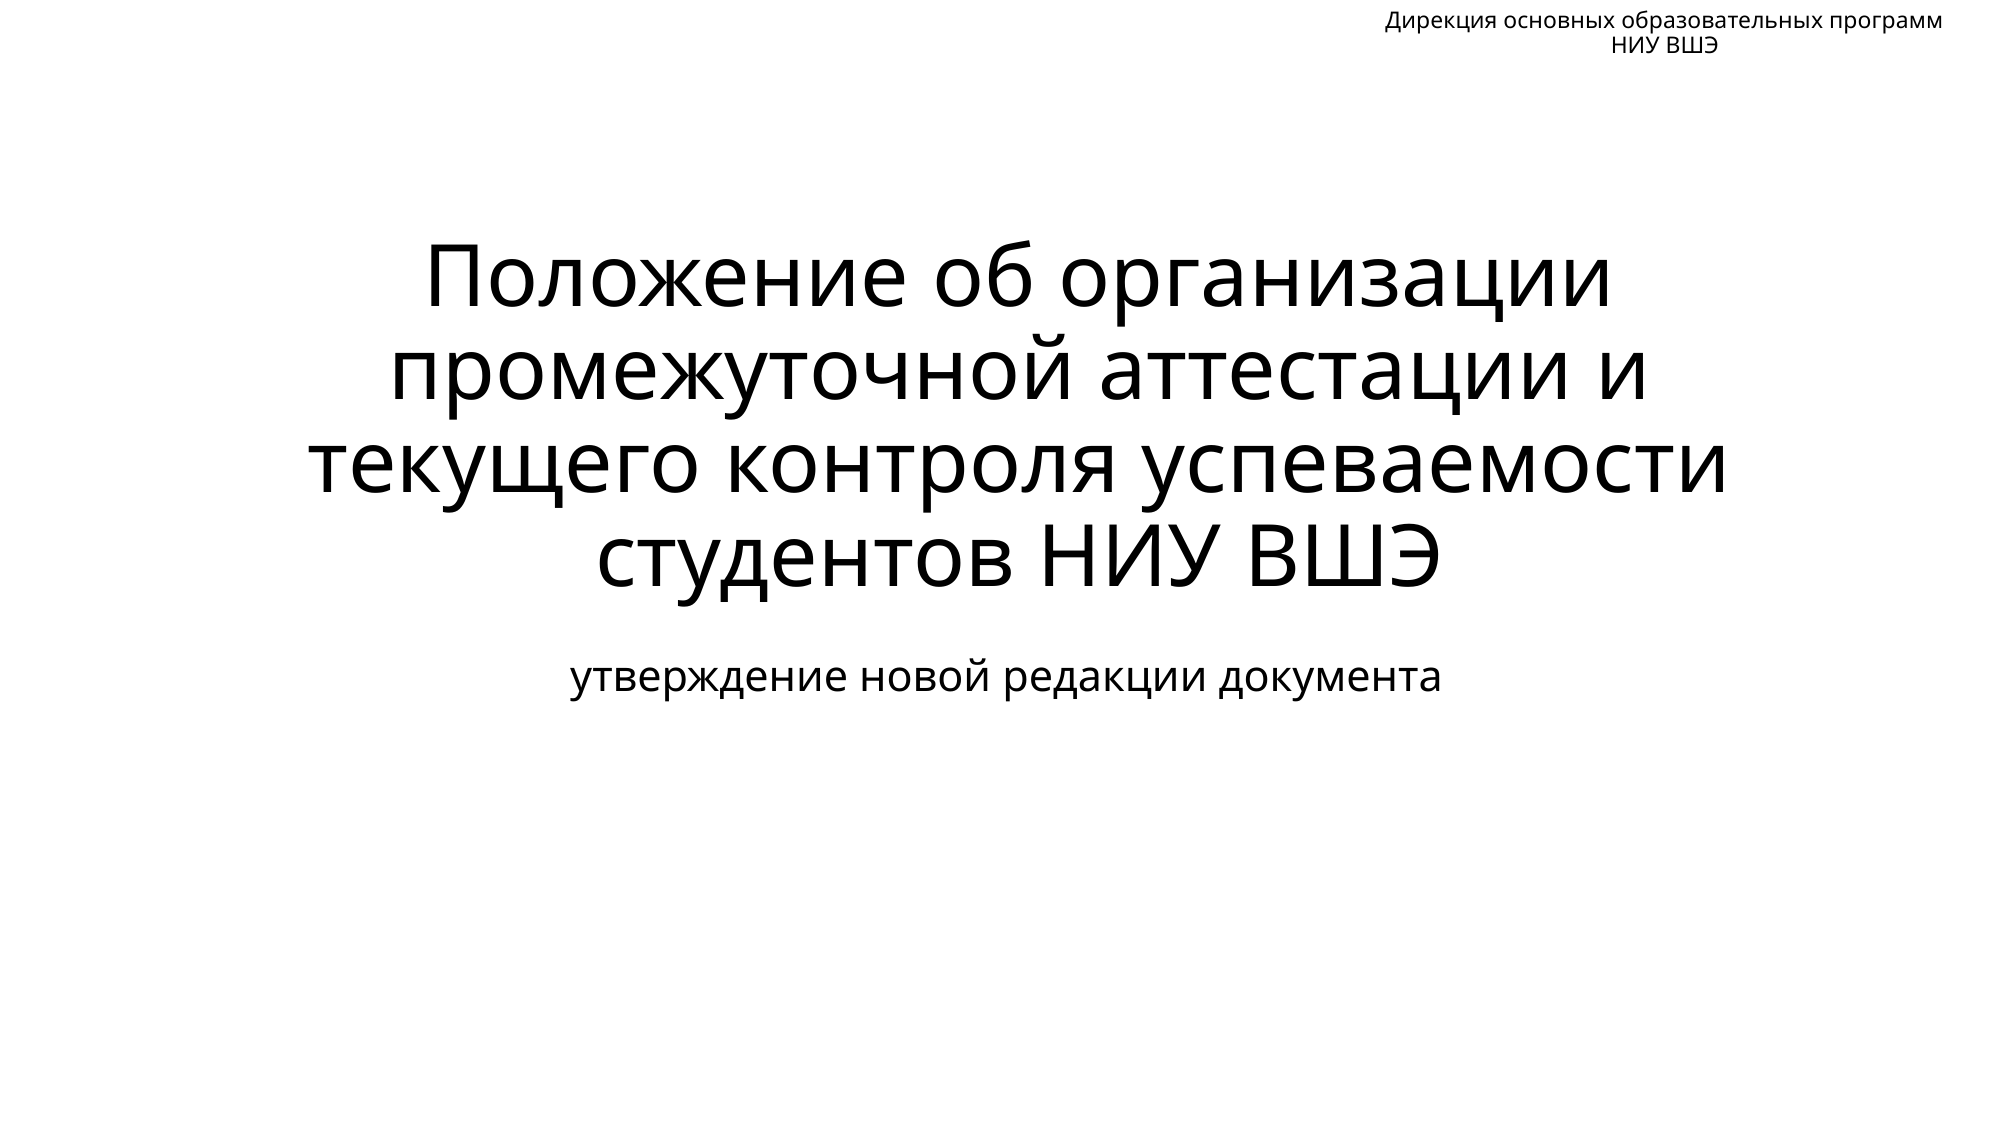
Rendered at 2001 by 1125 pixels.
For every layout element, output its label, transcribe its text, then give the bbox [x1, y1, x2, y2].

text_box Дирекция основных образовательных программ НИУ ВШЭ [1343, 24, 1987, 67]
text_box утверждение новой редакции документа [549, 635, 1465, 709]
title Положение об организации промежуточной аттестации и текущего контроля успеваемости студентов НИУ ВШЭ [251, 217, 1790, 613]
